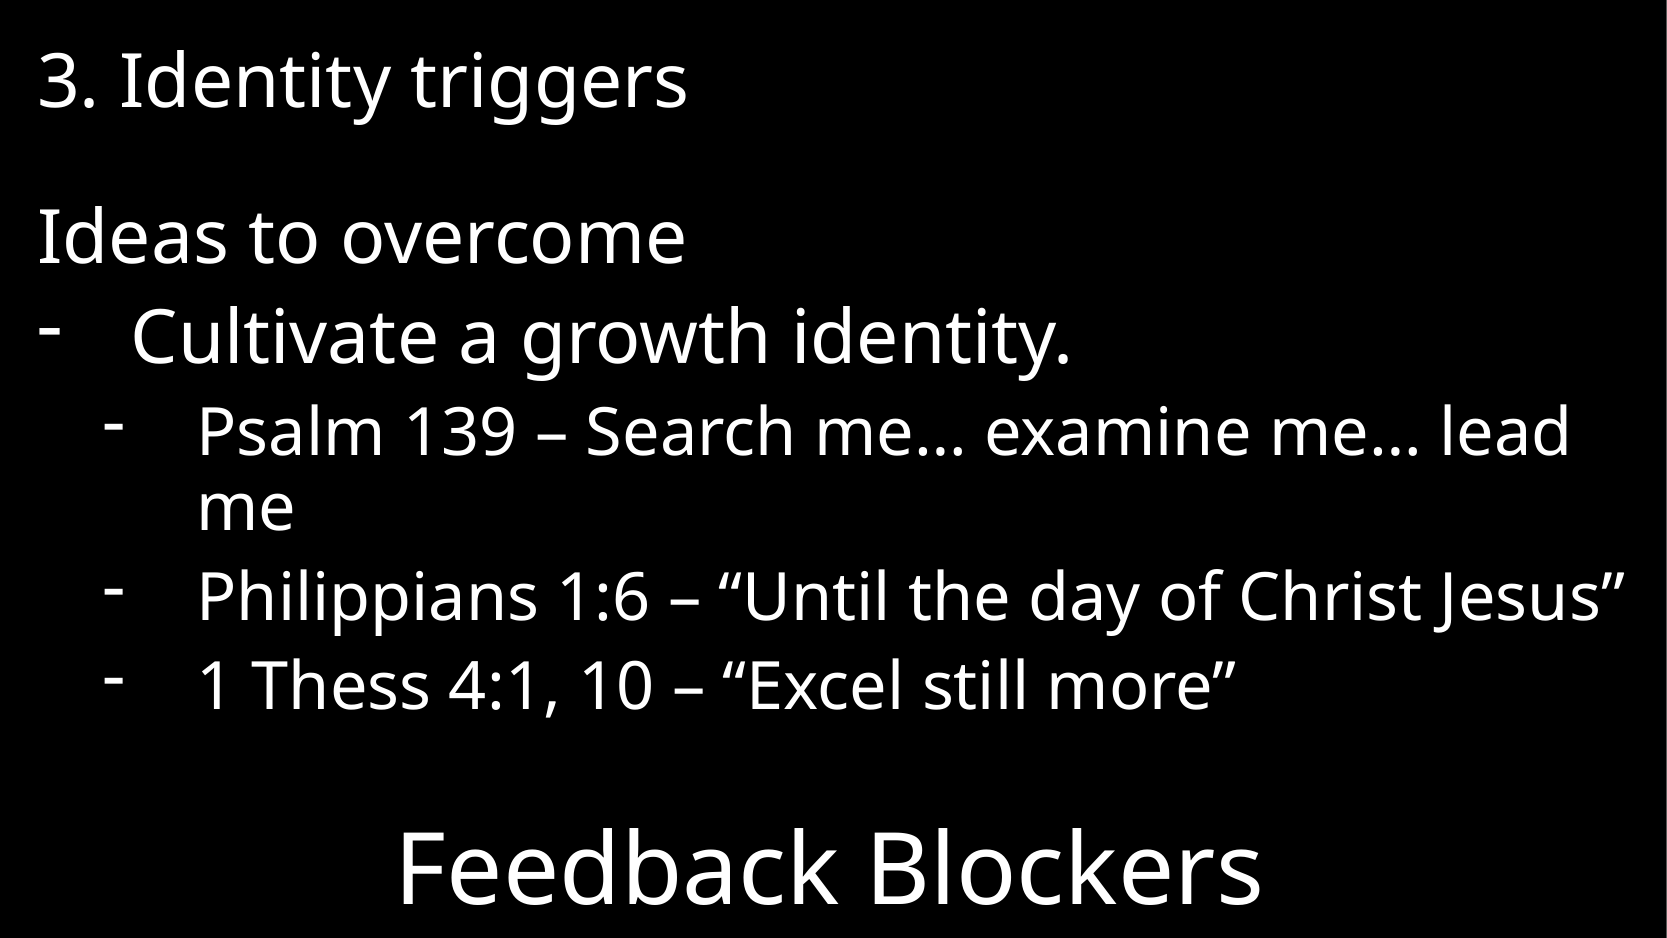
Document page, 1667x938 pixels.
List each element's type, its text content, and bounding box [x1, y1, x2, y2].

list 3. Identity triggers Ideas to overcome Cultivate a growth identity. Psalm 139 – Search me… examine me… lead me Philippians 1:6 – “Until the day of Christ Jesus” 1 Thess 4:1, 10 – “Excel still more” [21, 30, 1648, 792]
title Feedback Blockers [10, 807, 1650, 923]
